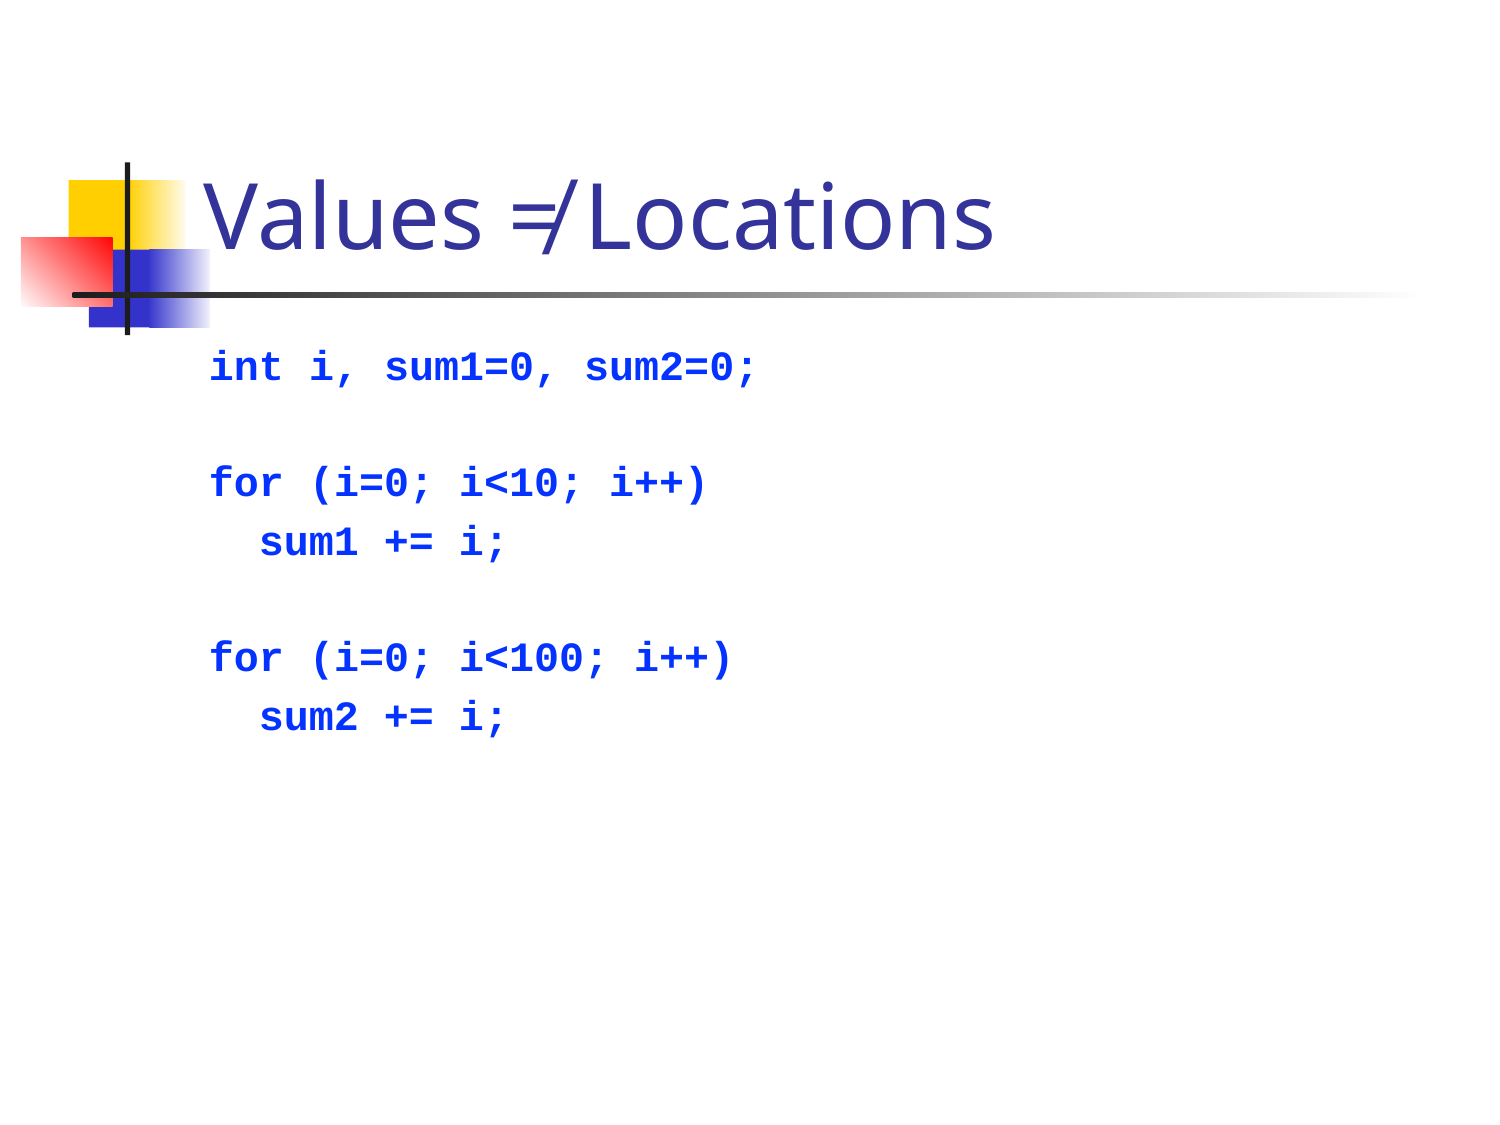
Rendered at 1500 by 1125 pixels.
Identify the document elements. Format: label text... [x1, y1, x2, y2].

title Values ≠ Locations [188, 35, 1468, 275]
list int i, sum1=0, sum2=0; for (i=0; i<10; i++) sum1 += i; for (i=0; i<100; i++) sum2 += i; [193, 331, 1469, 1006]
